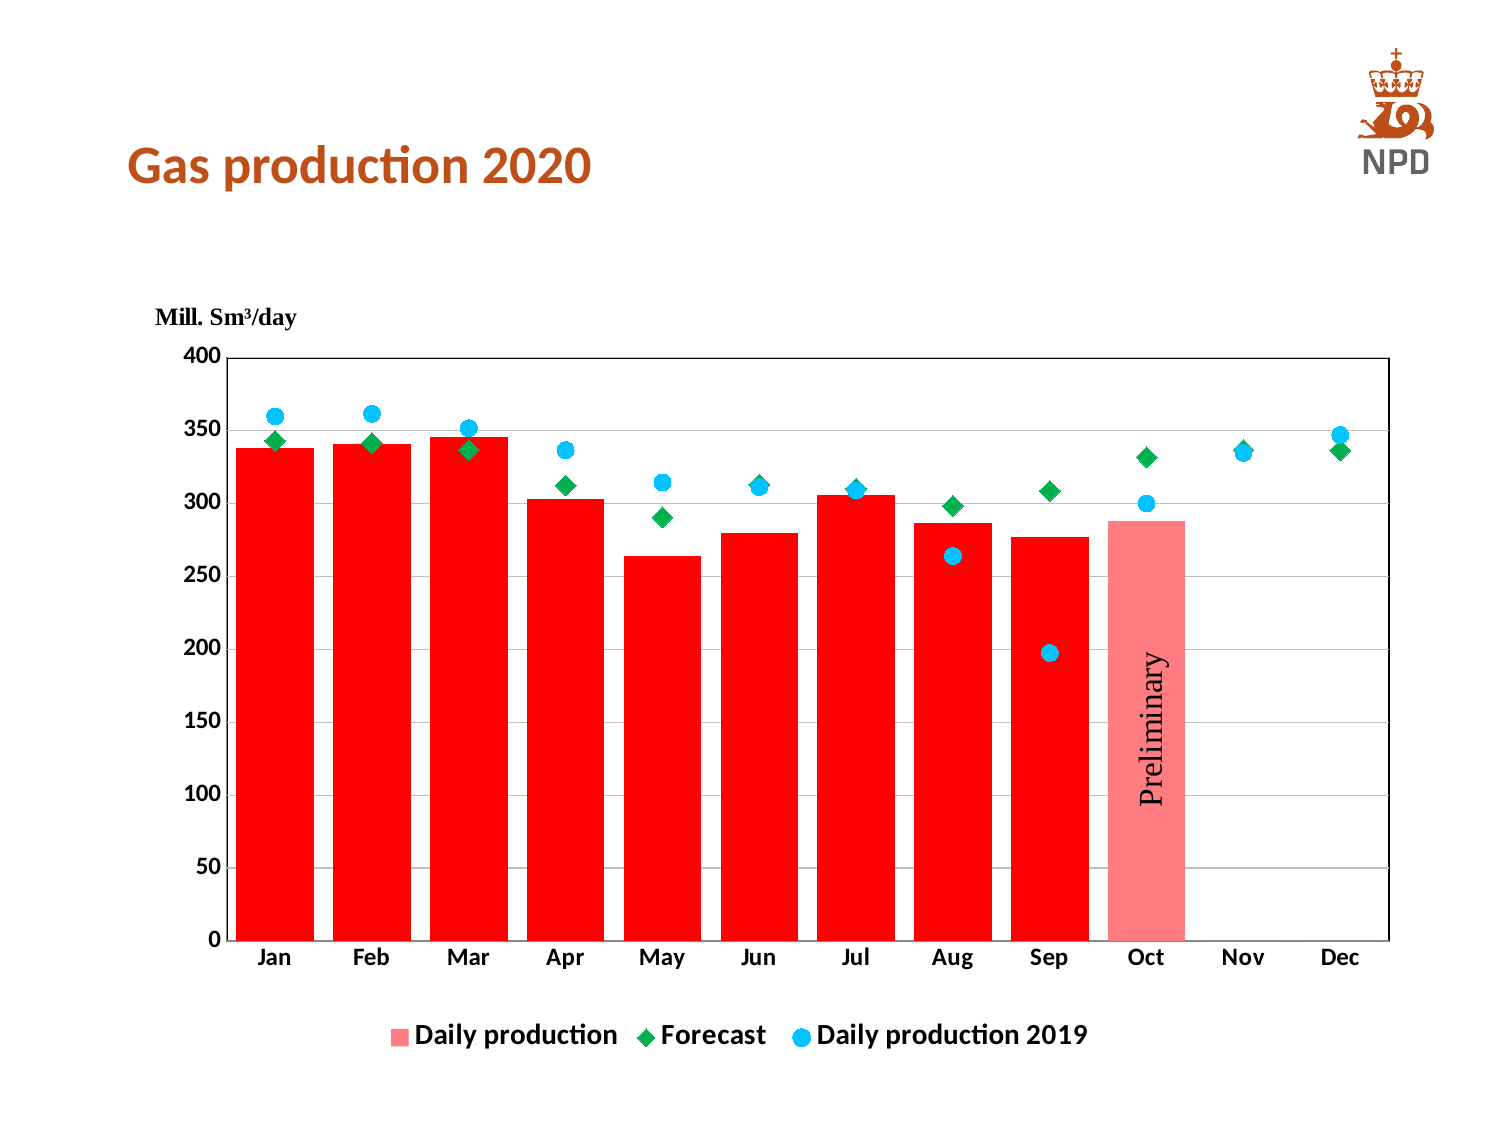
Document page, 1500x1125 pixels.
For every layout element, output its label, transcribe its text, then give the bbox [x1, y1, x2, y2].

chart [76, 255, 1404, 1059]
picture [1357, 48, 1434, 174]
title Gas production 2020 [112, 54, 1404, 203]
